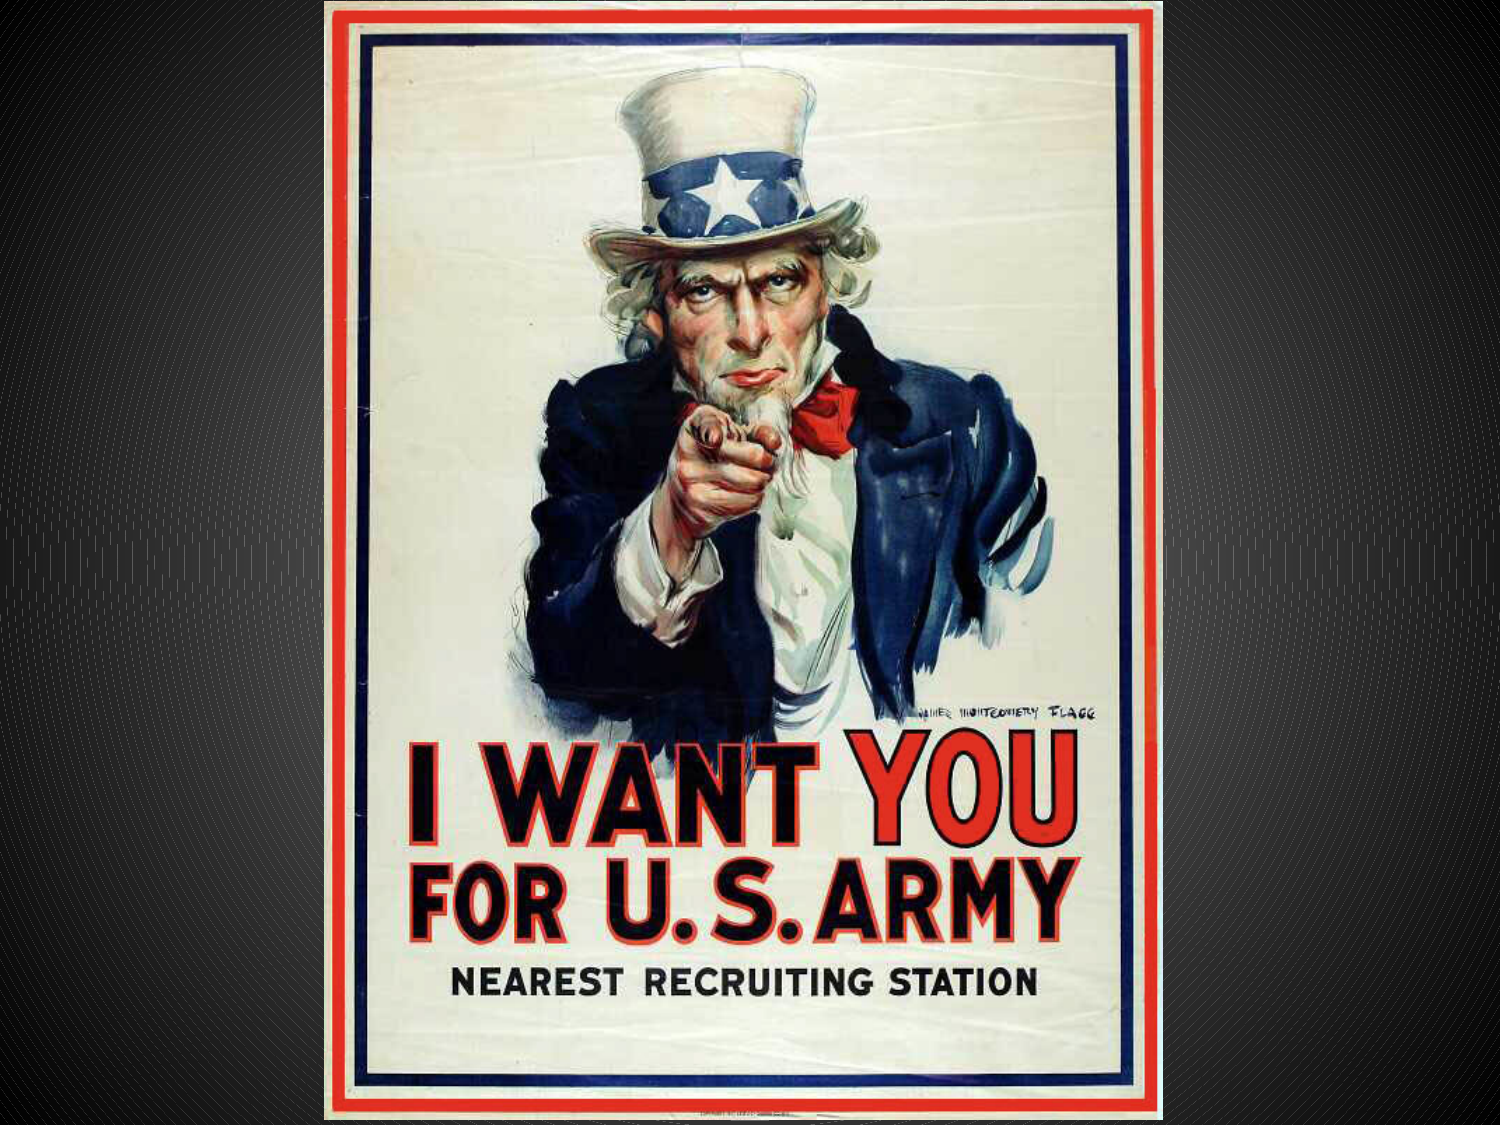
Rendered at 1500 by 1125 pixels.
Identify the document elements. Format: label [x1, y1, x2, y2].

list [324, 1, 1163, 1121]
